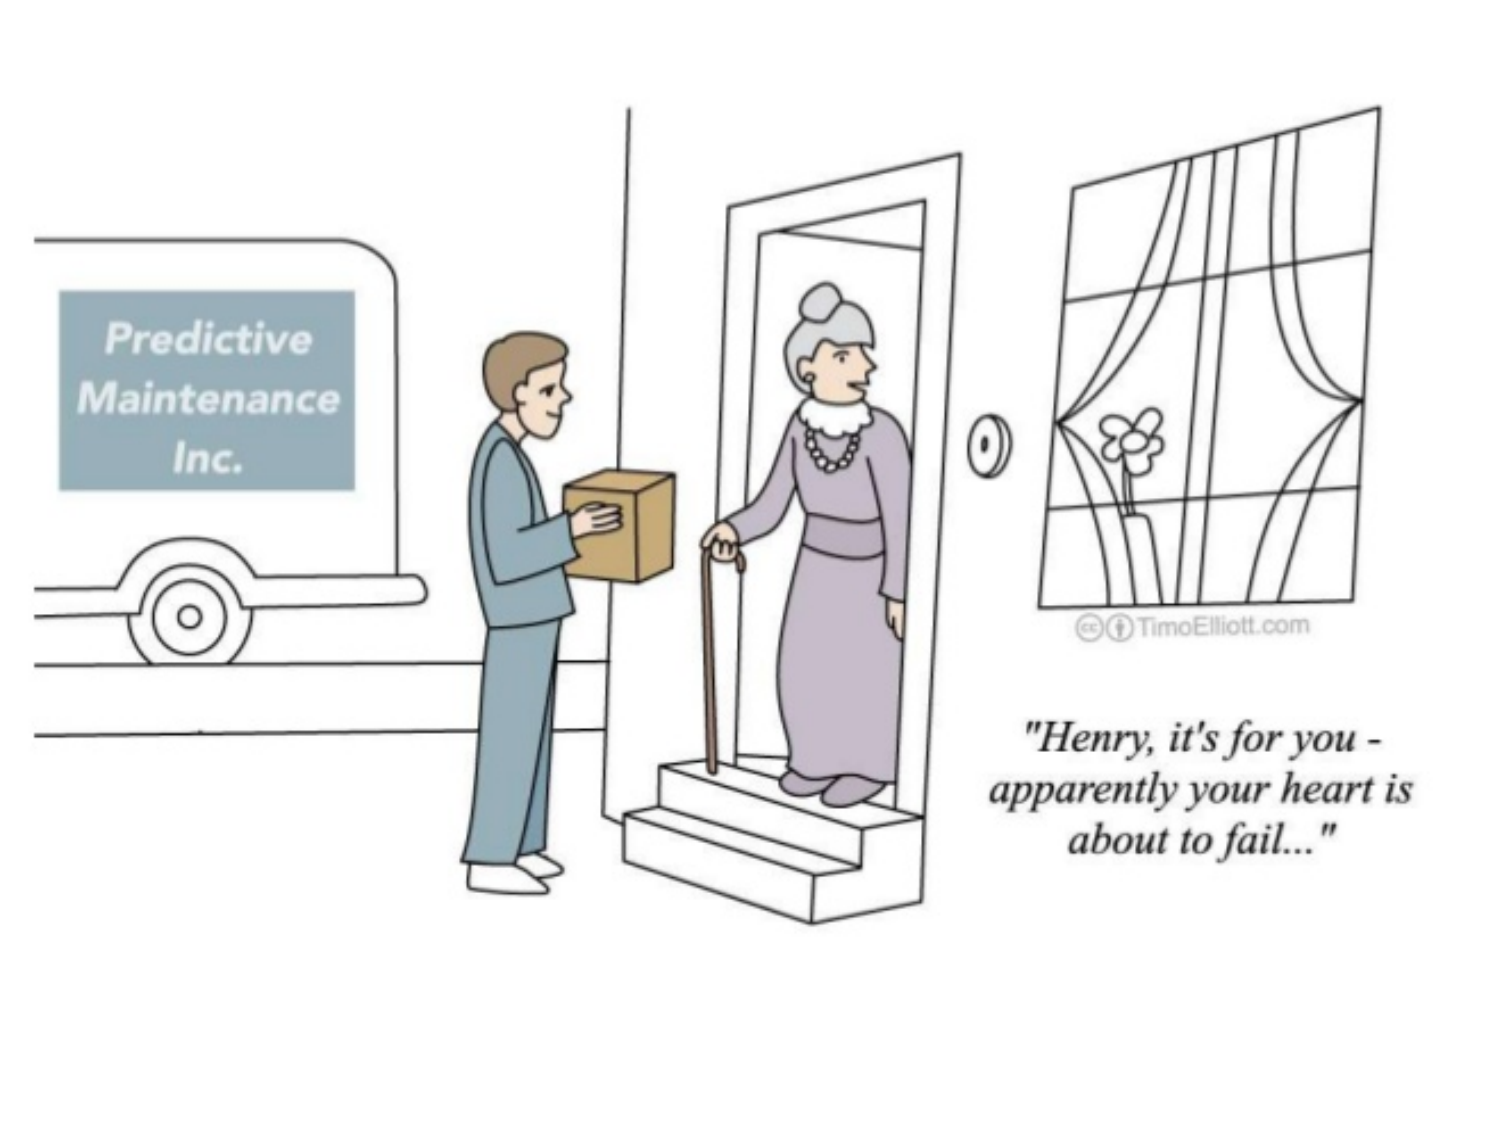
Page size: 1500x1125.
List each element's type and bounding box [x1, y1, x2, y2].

picture [12, 0, 1464, 1026]
